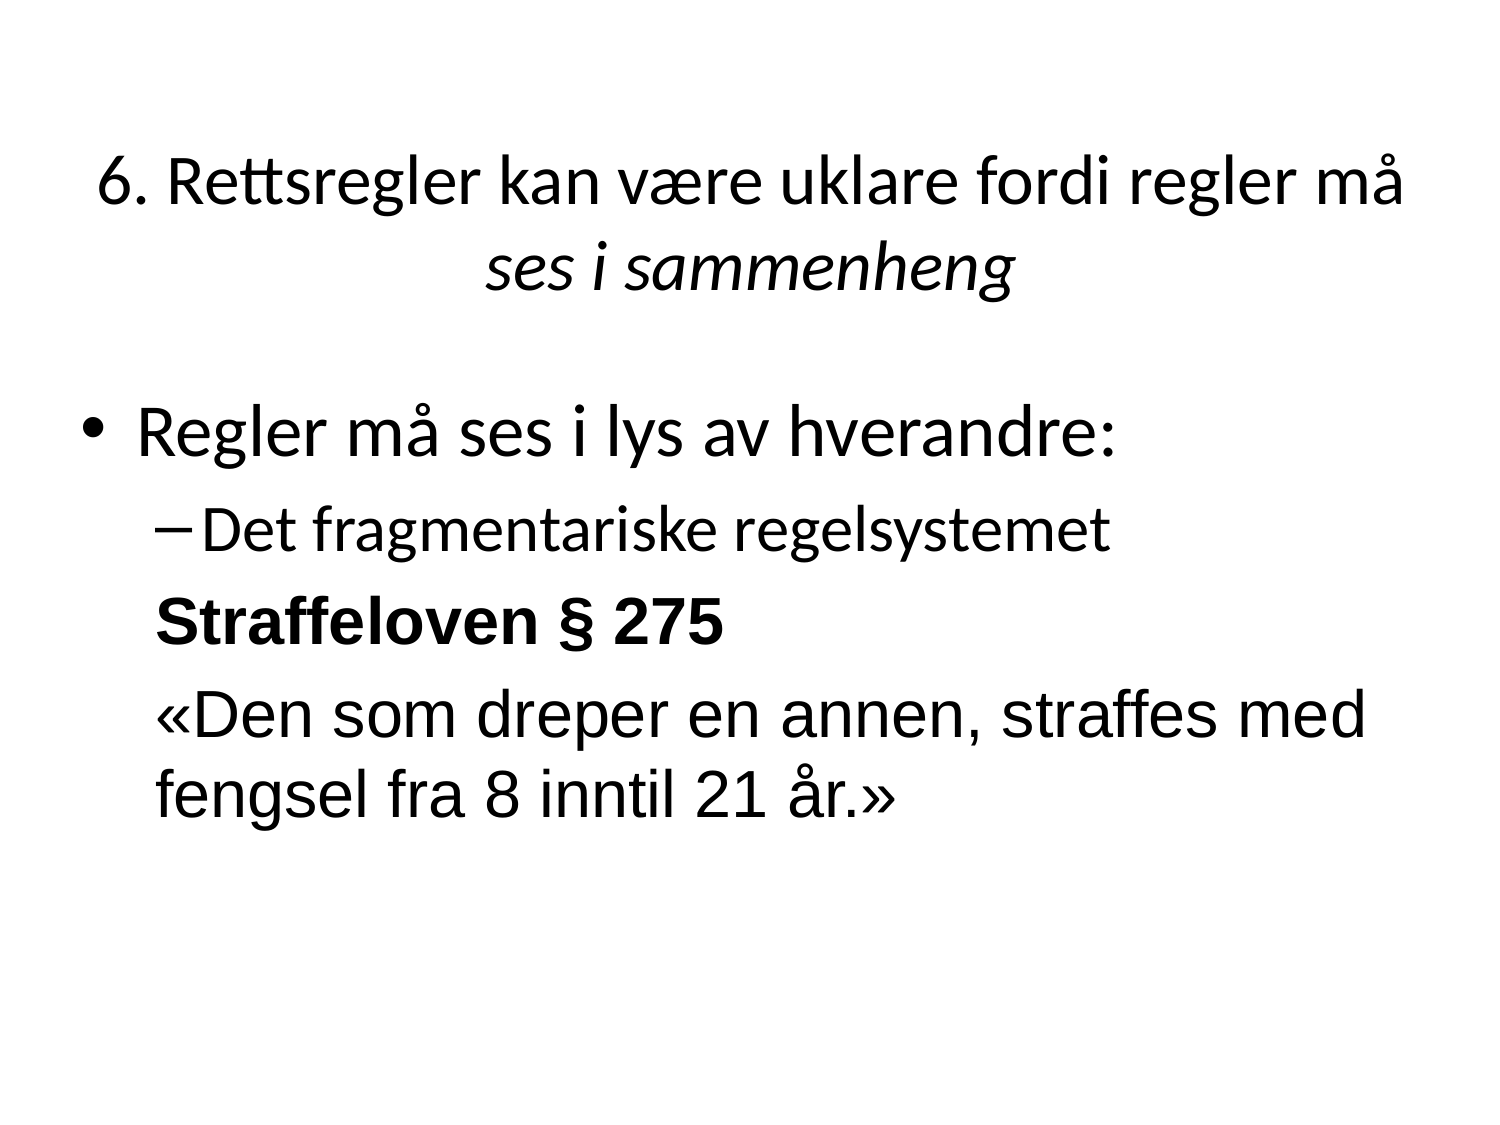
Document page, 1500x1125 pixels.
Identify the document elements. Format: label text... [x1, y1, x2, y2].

title 6. Rettsregler kan være uklare fordi regler må ses i sammenheng [76, 125, 1427, 313]
list Regler må ses i lys av hverandre: Det fragmentariske regelsystemet Straffeloven § 275 «Den som dreper en annen, straffes med fengsel fra 8 inntil 21 år.» [64, 373, 1415, 1012]
